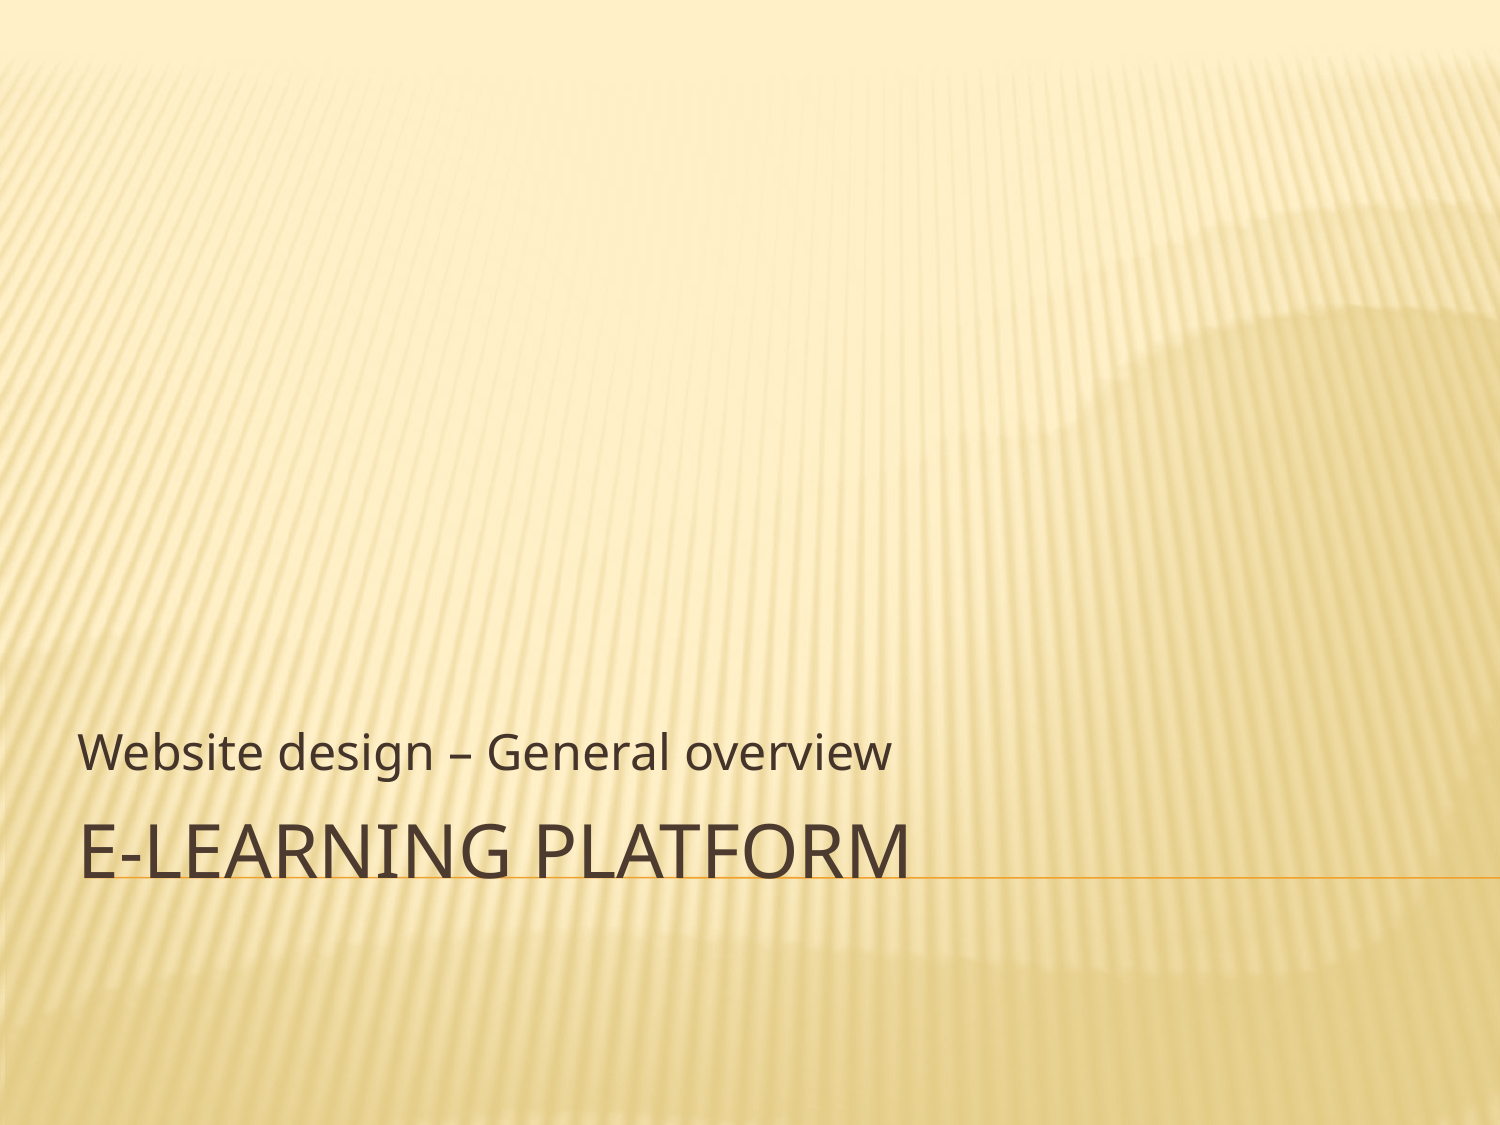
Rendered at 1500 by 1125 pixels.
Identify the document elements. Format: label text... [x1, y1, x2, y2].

subtitle Website design – General overview [62, 637, 1450, 788]
title e-Learning Platform [62, 796, 1450, 997]
